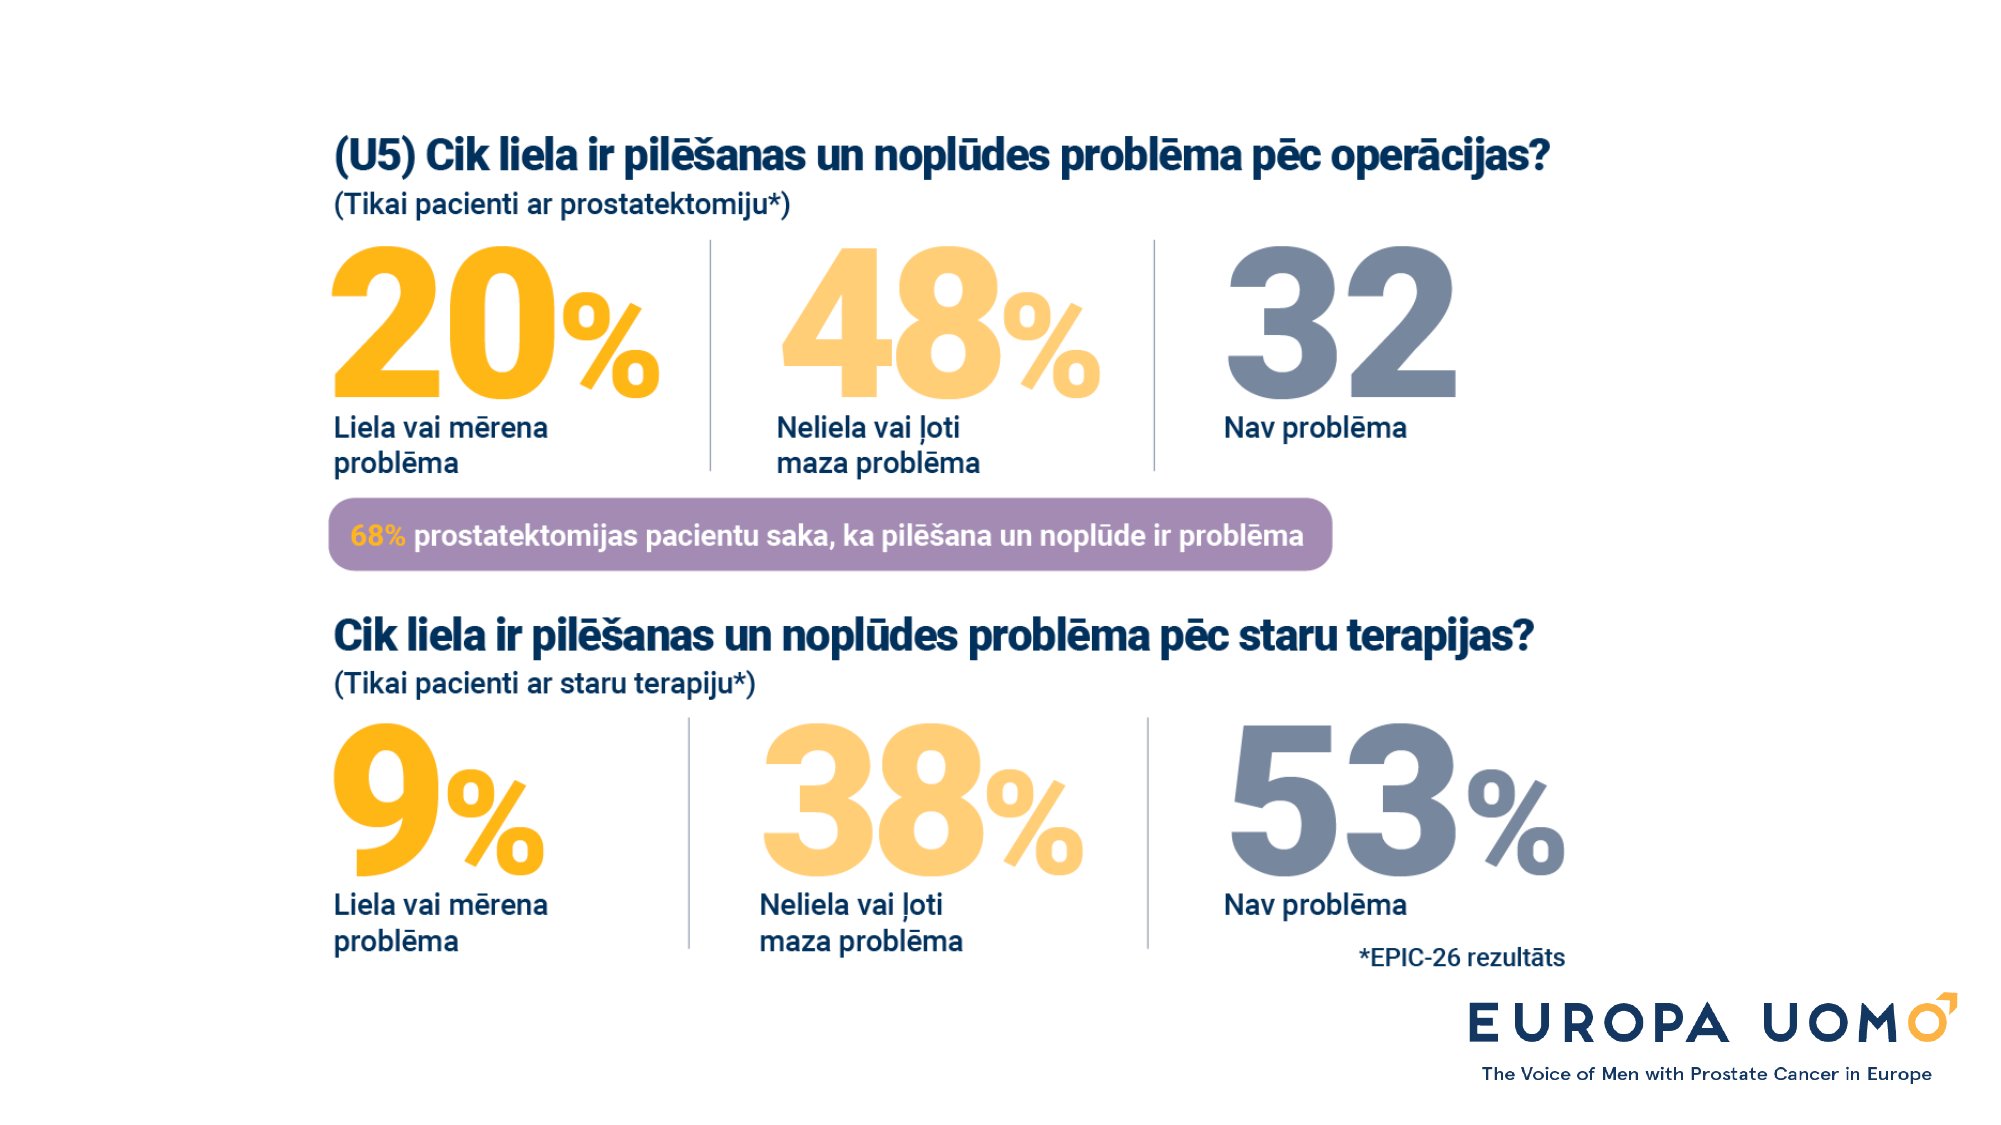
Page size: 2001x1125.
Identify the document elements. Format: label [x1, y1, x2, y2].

picture [326, 120, 1958, 1085]
